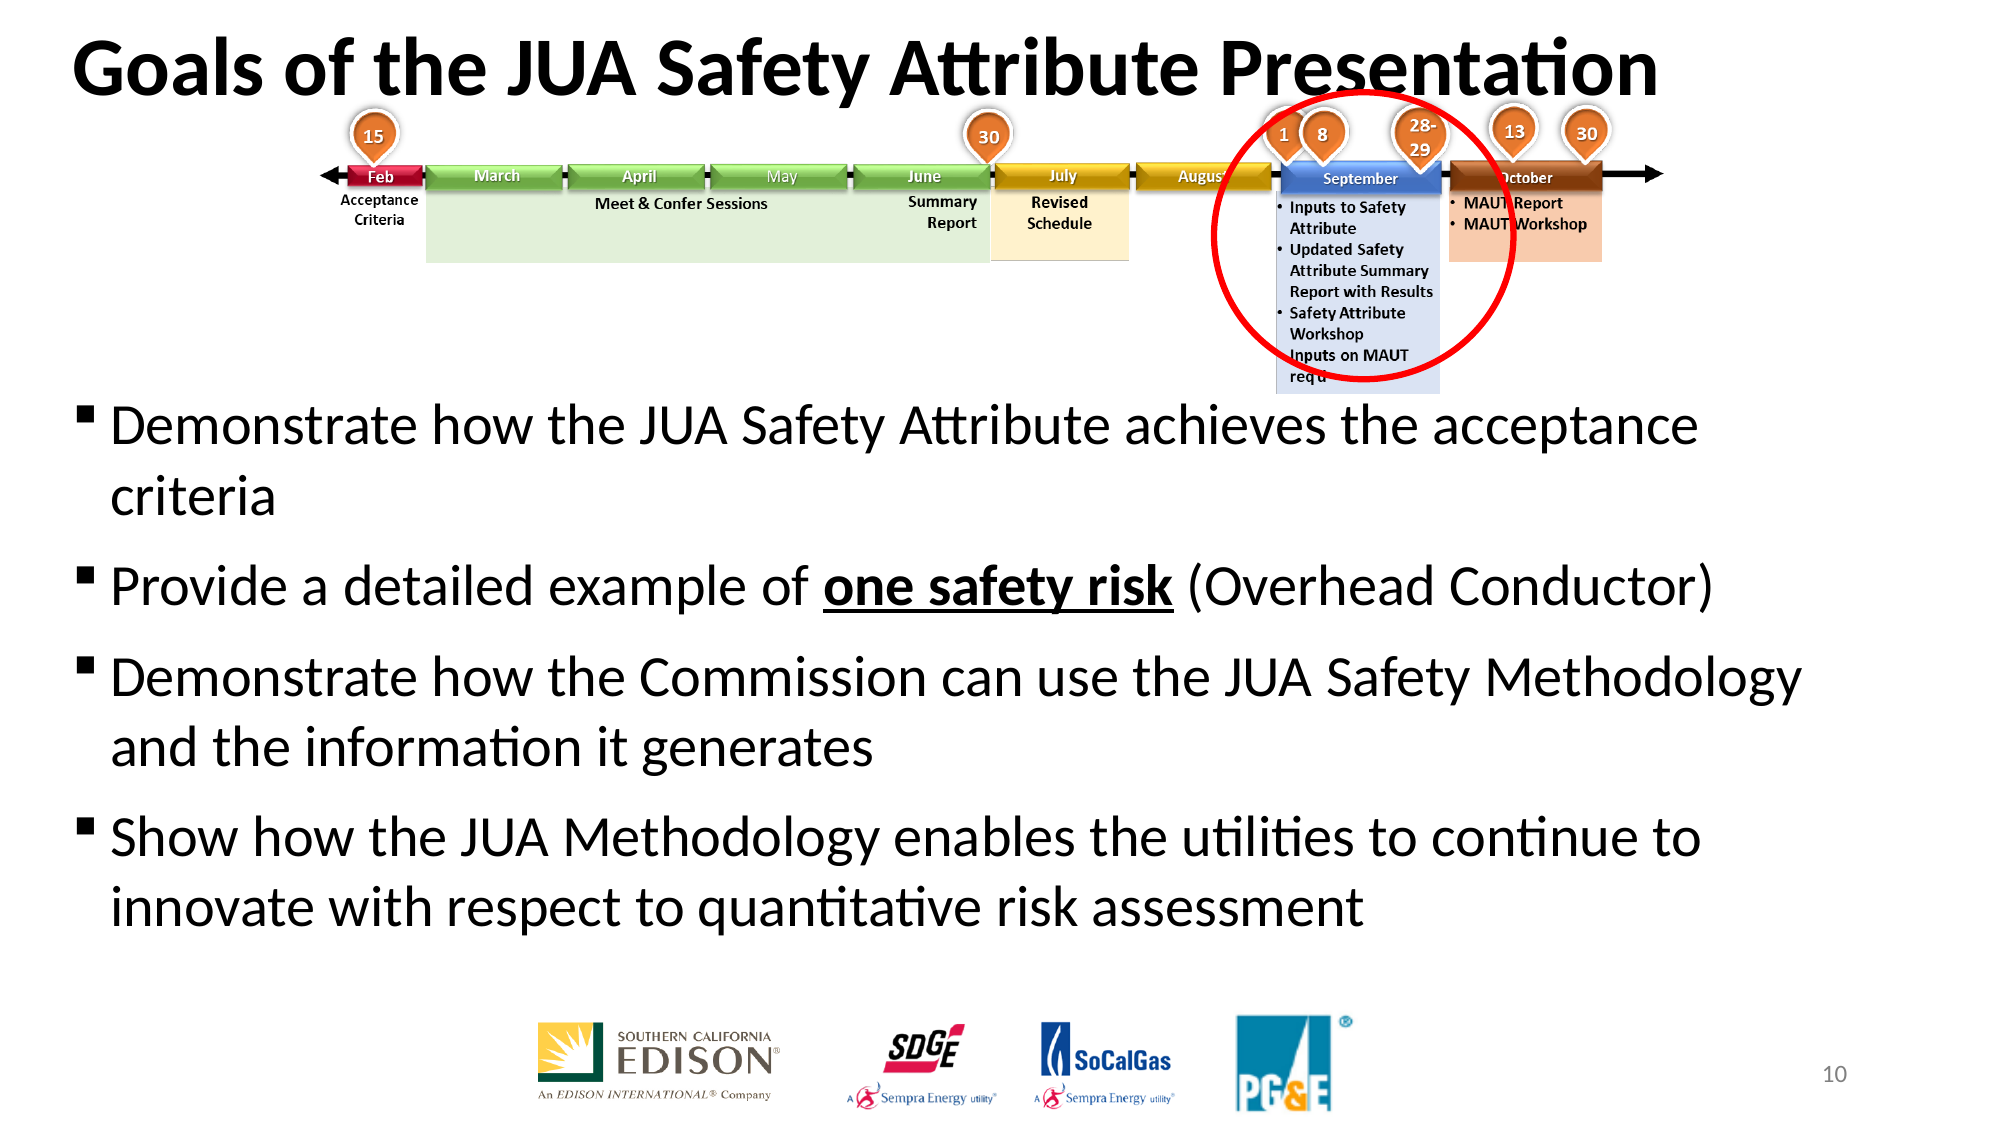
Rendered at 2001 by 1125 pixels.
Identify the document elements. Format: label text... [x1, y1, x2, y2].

picture [531, 1057, 785, 1108]
slide_number 10 [1412, 1042, 1863, 1103]
picture [299, 89, 1683, 397]
picture [839, 1057, 1000, 1115]
list Demonstrate how the JUA Safety Attribute achieves the acceptance criteria Provide a detailed example of one safety risk (Overhead Conductor) Demonstrate how the Commission can use the JUA Safety Methodology and the information it generates Show how the JUA Methodology enables the utilities to continue to innovate with respect to quantitative risk assessment [57, 379, 1863, 1057]
picture [1028, 1057, 1180, 1112]
title Goals of the JUA Safety Attribute Presentation [57, 0, 1863, 138]
picture [1227, 1057, 1358, 1124]
